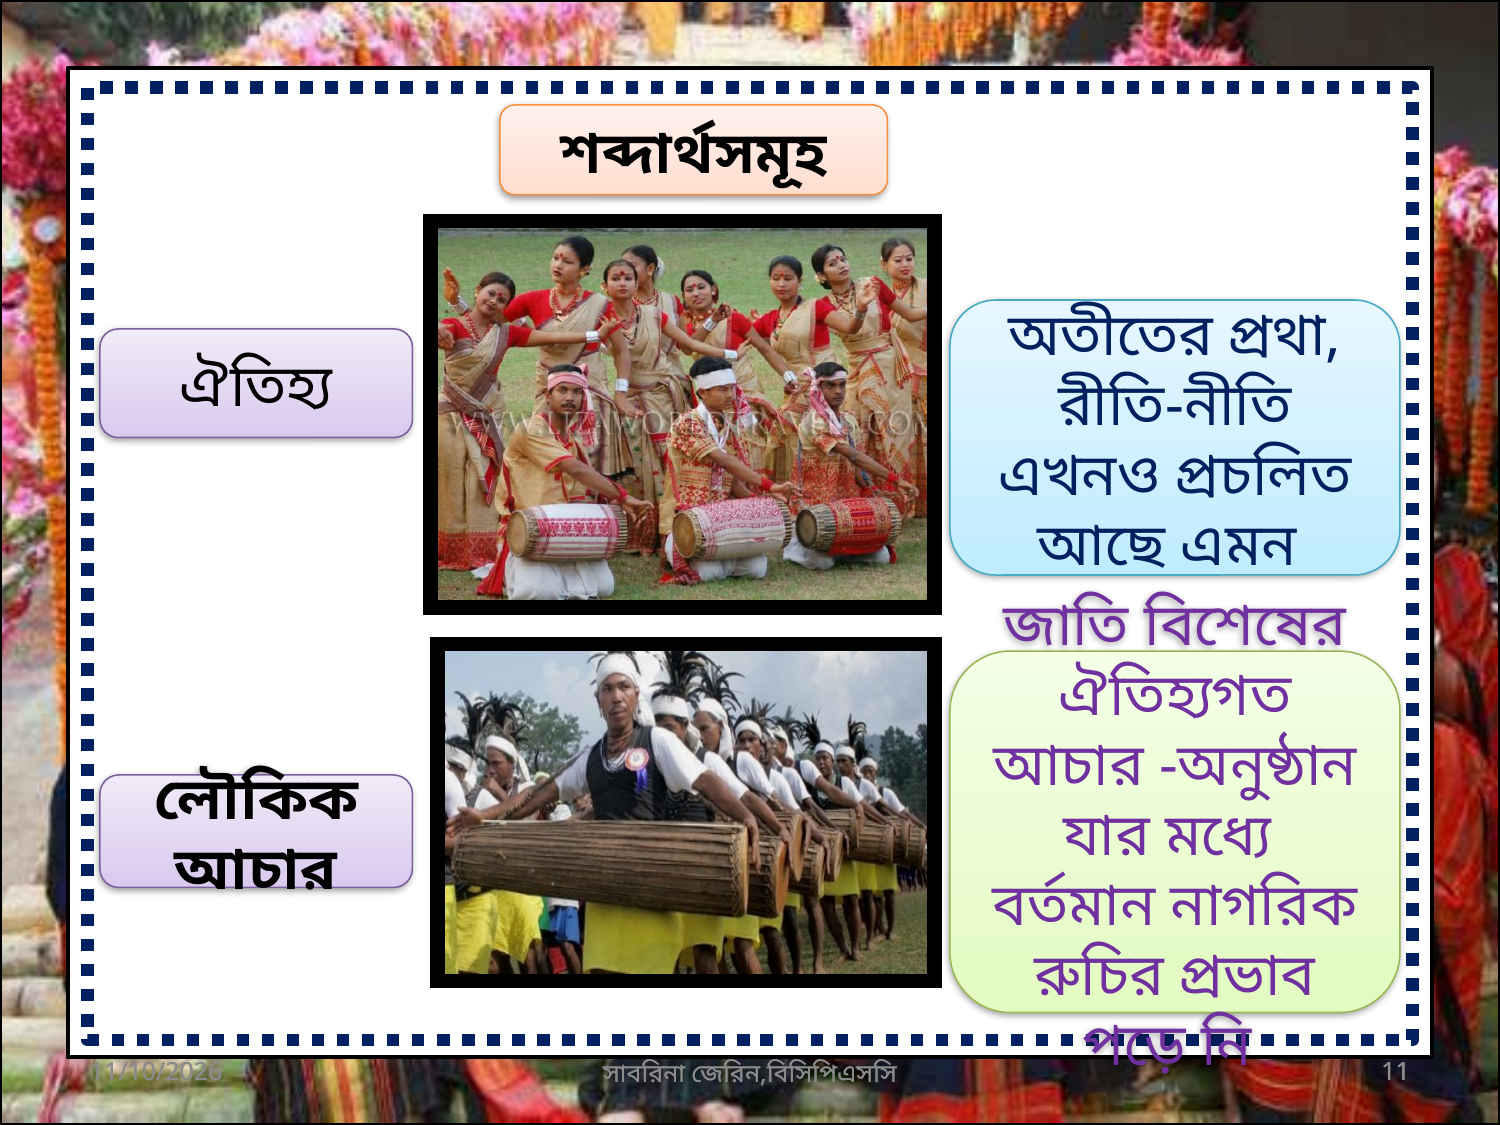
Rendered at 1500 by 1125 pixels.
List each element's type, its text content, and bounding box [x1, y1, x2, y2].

text_box লৌকিক আচার [99, 774, 414, 889]
text_box ঐতিহ্য [99, 328, 414, 439]
text_box 11 [1074, 1042, 1425, 1103]
text_box জাতি বিশেষের ঐতিহ্যগত আচার -অনুষ্ঠান যার মধ্যে বর্তমান নাগরিক রুচির প্রভাব পড়ে নি [949, 650, 1401, 1014]
text_box শব্দার্থসমূহ [499, 104, 889, 196]
text_box অতীতের প্রথা, রীতি-নীতি এখনও প্রচলিত আছে এমন [949, 299, 1401, 576]
text_box সাবরিনা জেরিন,বিসিপিএসসি [512, 1042, 988, 1103]
text_box 1/8/2020 [75, 1042, 425, 1103]
picture [2, 2, 1498, 1123]
